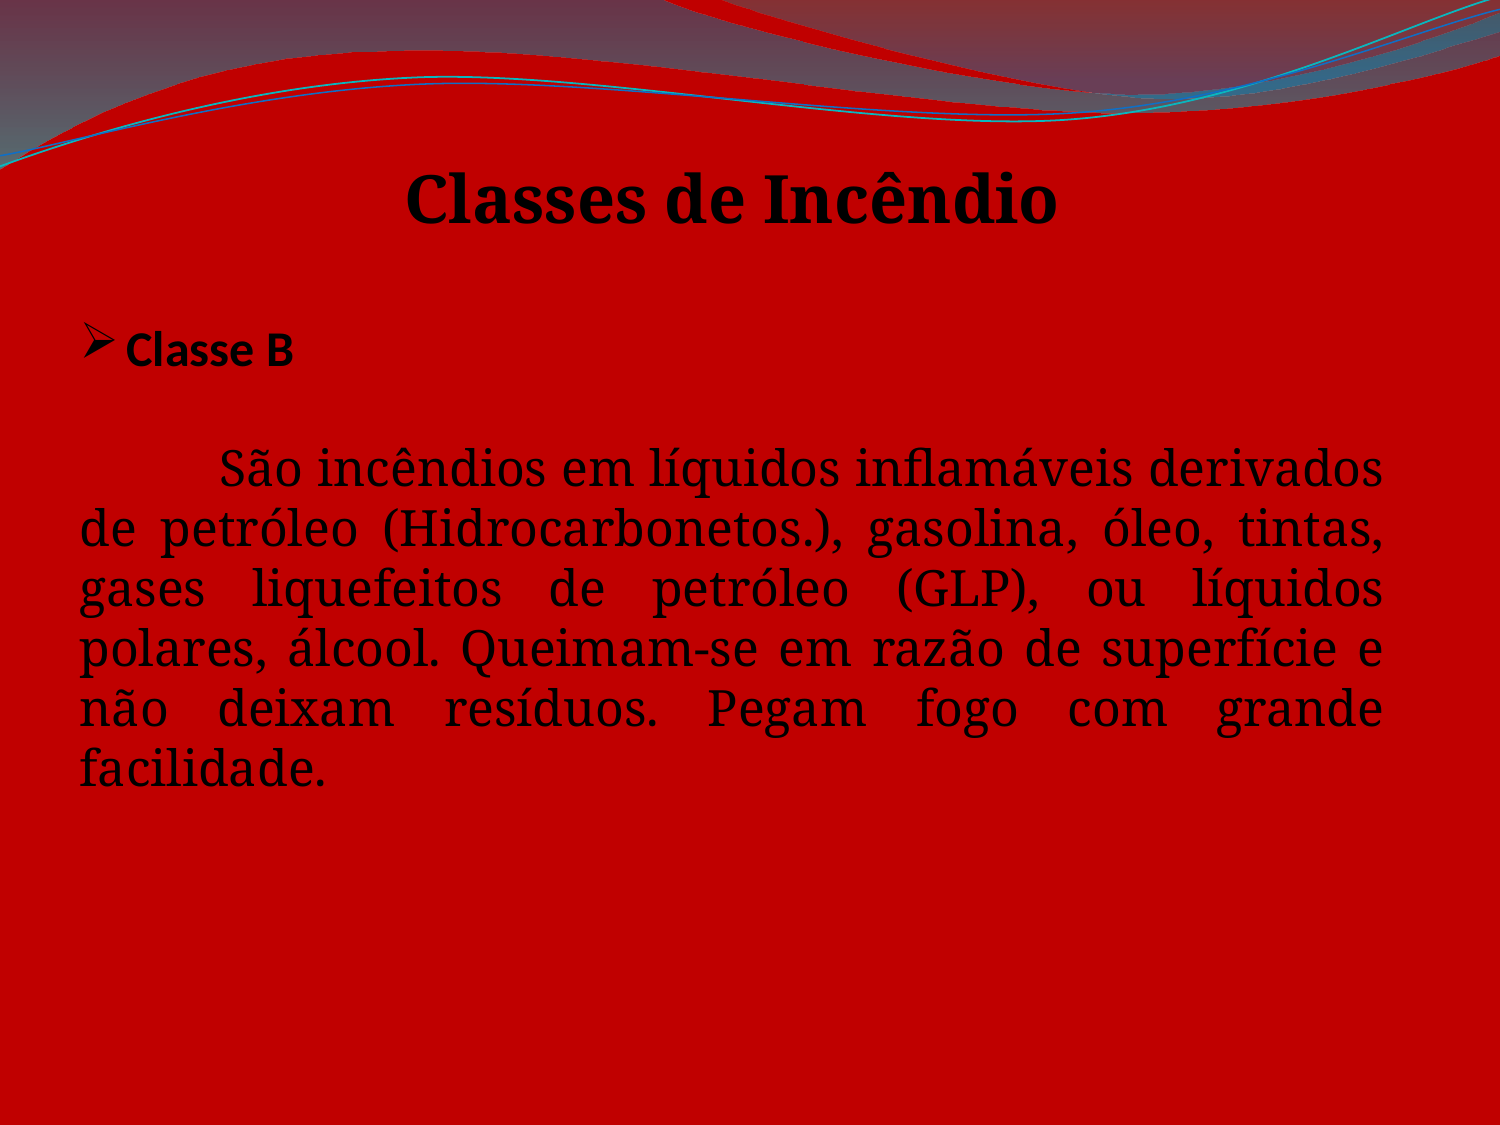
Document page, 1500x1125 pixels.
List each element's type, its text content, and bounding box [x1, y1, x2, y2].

text_box Classes de Incêndio Classe B São incêndios em líquidos inflamáveis derivados de petróleo (Hidrocarbonetos.), gasolina, óleo, tintas, gases liquefeitos de petróleo (GLP), ou líquidos polares, álcool. Queimam-se em razão de superfície e não deixam resíduos. Pegam fogo com grande facilidade. [64, 148, 1400, 864]
